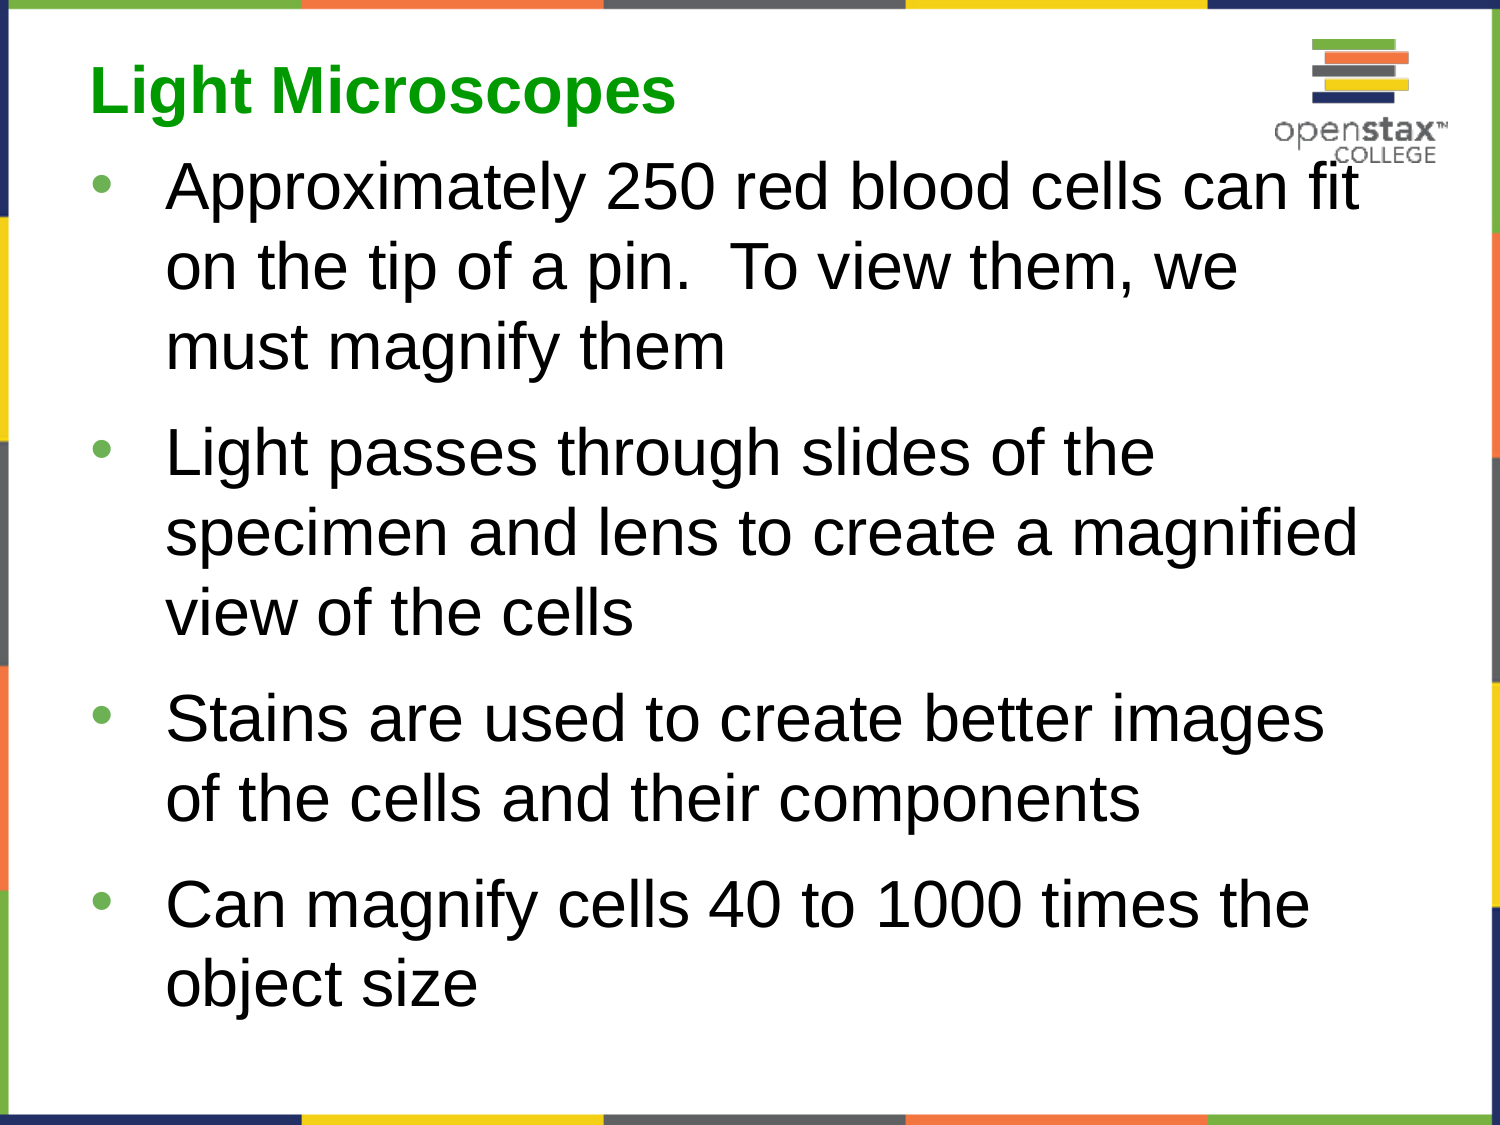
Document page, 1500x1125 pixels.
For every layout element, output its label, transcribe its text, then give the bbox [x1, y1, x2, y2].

text_box Light Microscopes [74, 39, 1233, 135]
picture [0, 0, 1500, 1125]
list Approximately 250 red blood cells can fit on the tip of a pin. To view them, we must magnify them Light passes through slides of the specimen and lens to create a magnified view of the cells Stains are used to create better images of the cells and their components Can magnify cells 40 to 1000 times the object size [75, 135, 1398, 1125]
